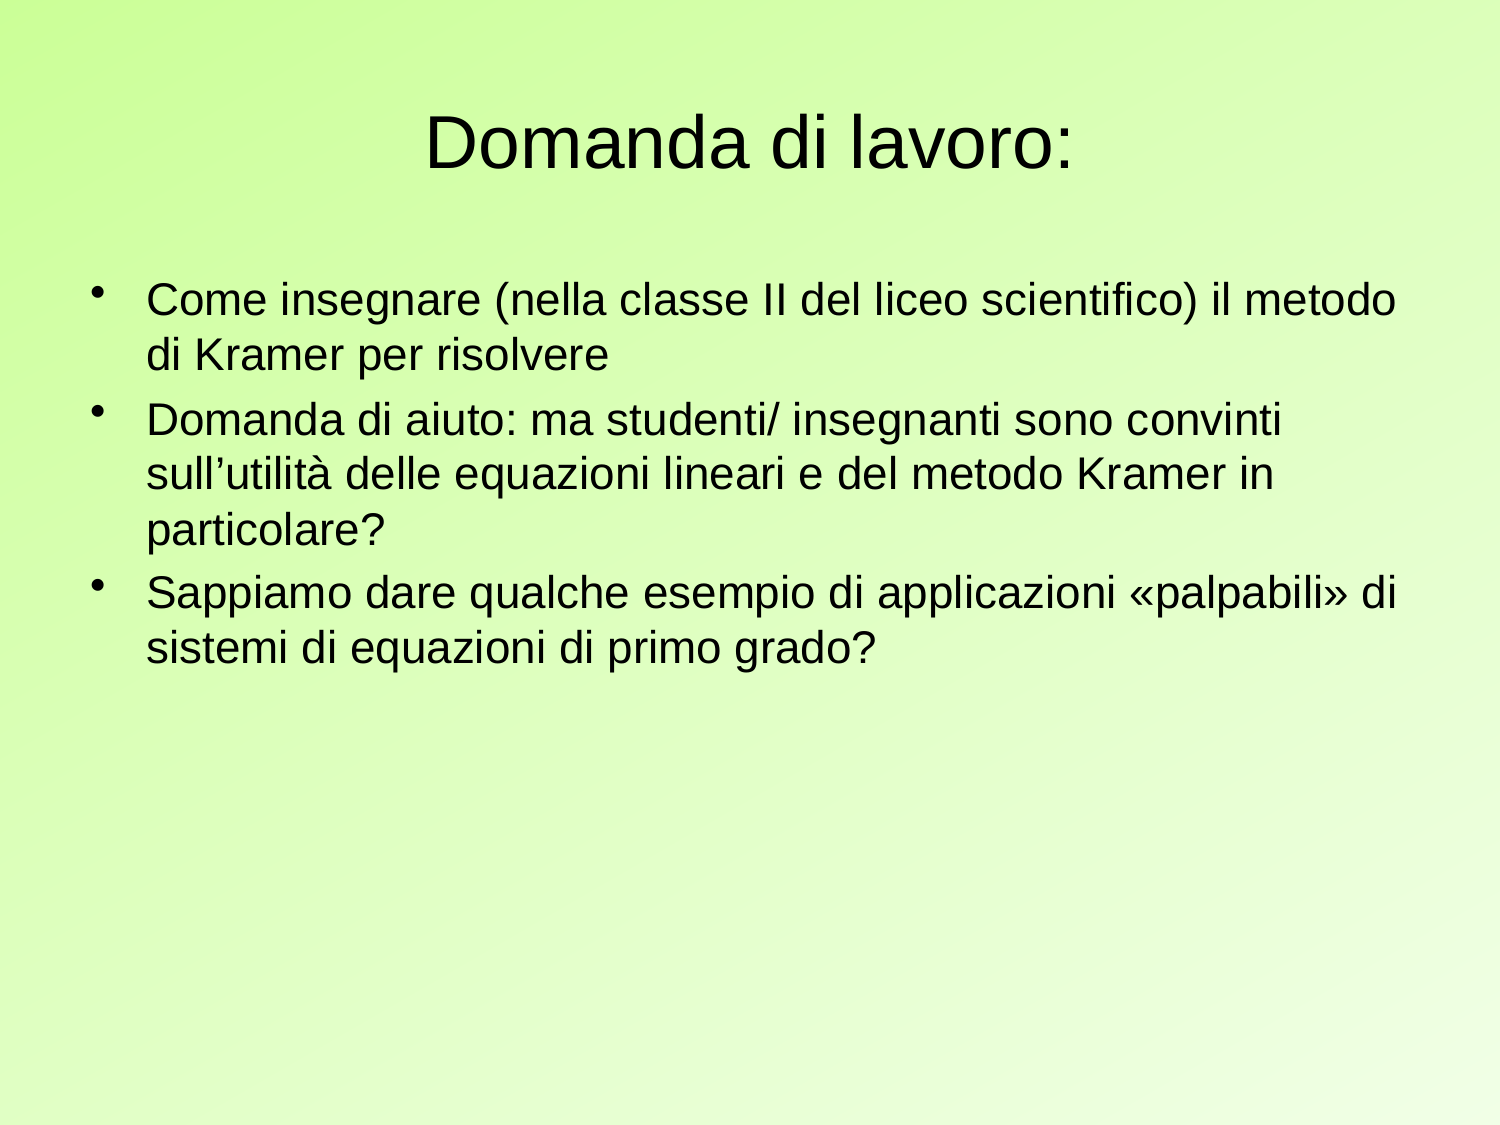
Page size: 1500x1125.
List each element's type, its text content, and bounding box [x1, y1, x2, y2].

list Come insegnare (nella classe II del liceo scientifico) il metodo di Kramer per risolvere Domanda di aiuto: ma studenti/ insegnanti sono convinti sull’utilità delle equazioni lineari e del metodo Kramer in particolare? Sappiamo dare qualche esempio di applicazioni «palpabili» di sistemi di equazioni di primo grado? [75, 262, 1425, 1005]
title Domanda di lavoro: [75, 45, 1425, 233]
